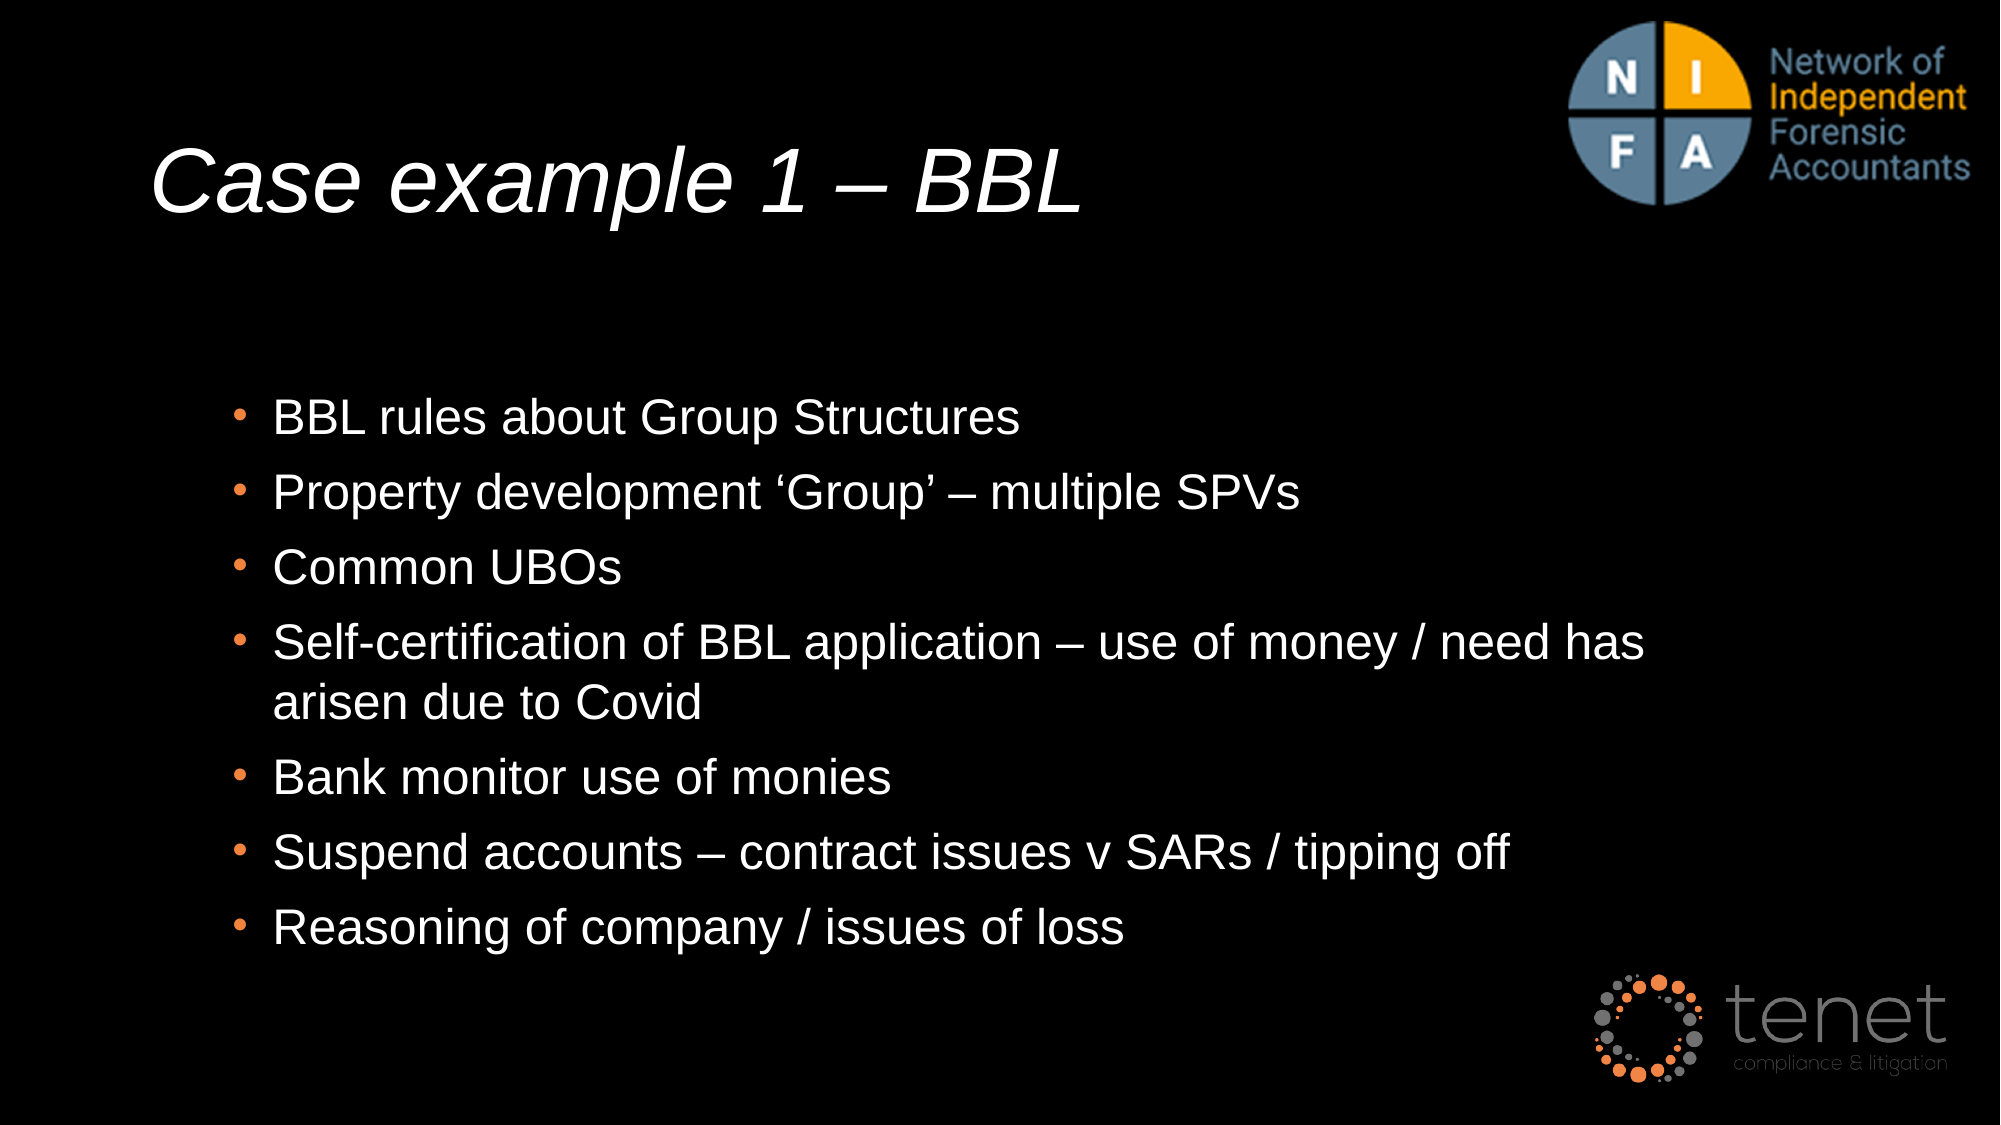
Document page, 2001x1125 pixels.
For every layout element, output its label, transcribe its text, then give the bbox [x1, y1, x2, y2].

picture [1594, 974, 1947, 1083]
text_box Case example 1 – BBL [134, 113, 1771, 299]
text_box BBL rules about Group Structures Property development ‘Group’ – multiple SPVs Common UBOs Self-certification of BBL application – use of money / need has arisen due to Covid Bank monitor use of monies Suspend accounts – contract issues v SARs / tipping off Reasoning of company / issues of loss [216, 377, 1751, 1012]
picture [1566, 21, 1976, 207]
